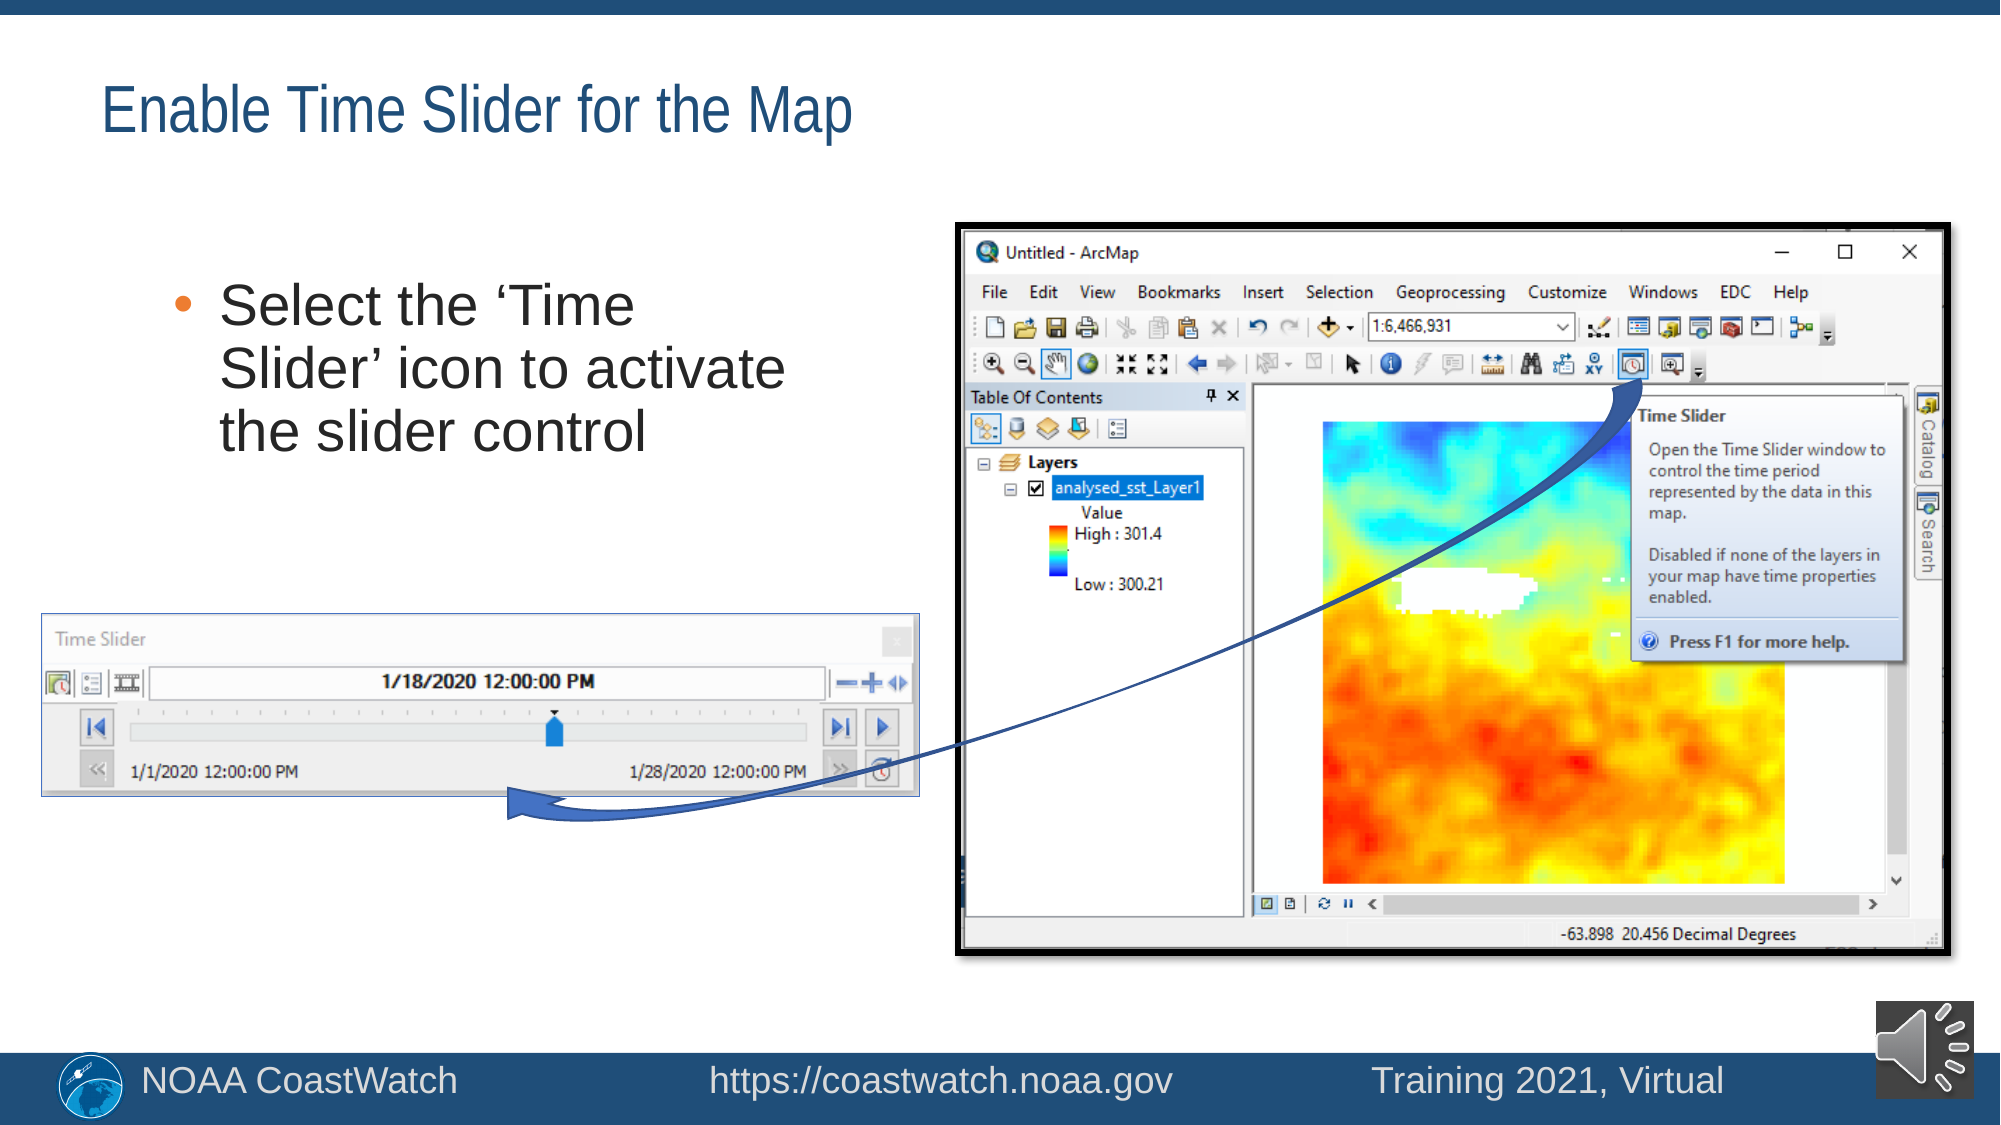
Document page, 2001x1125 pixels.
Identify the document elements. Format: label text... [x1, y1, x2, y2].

text_box [920, 742, 961, 759]
picture [1874, 999, 1975, 1100]
text_box [507, 797, 768, 822]
title Enable Time Slider for the Map [86, 1, 1812, 220]
picture [56, 1052, 125, 1121]
text_box Select the ‘Time Slider’ icon to activate the slider control [158, 267, 803, 504]
picture [41, 613, 920, 797]
picture [961, 228, 1945, 950]
